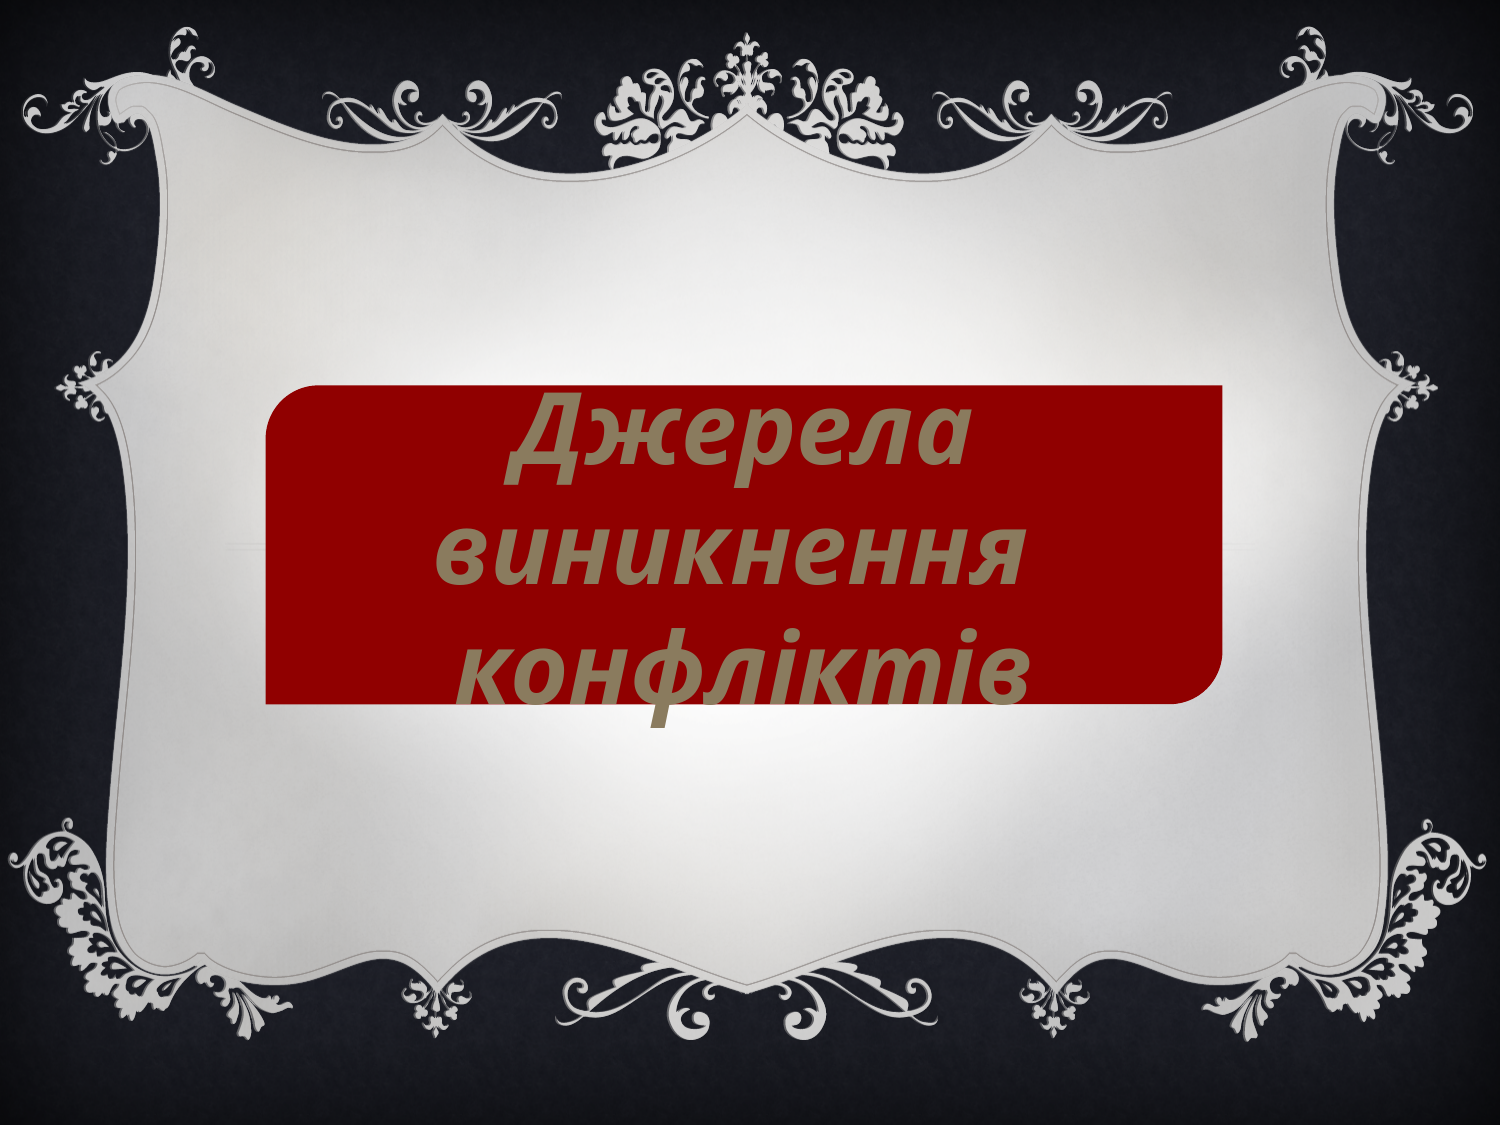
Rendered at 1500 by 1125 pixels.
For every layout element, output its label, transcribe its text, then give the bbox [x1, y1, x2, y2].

text_box Джерела виникнення конфліктів [263, 383, 1225, 707]
picture [0, 0, 1500, 459]
picture [0, 613, 1500, 1125]
